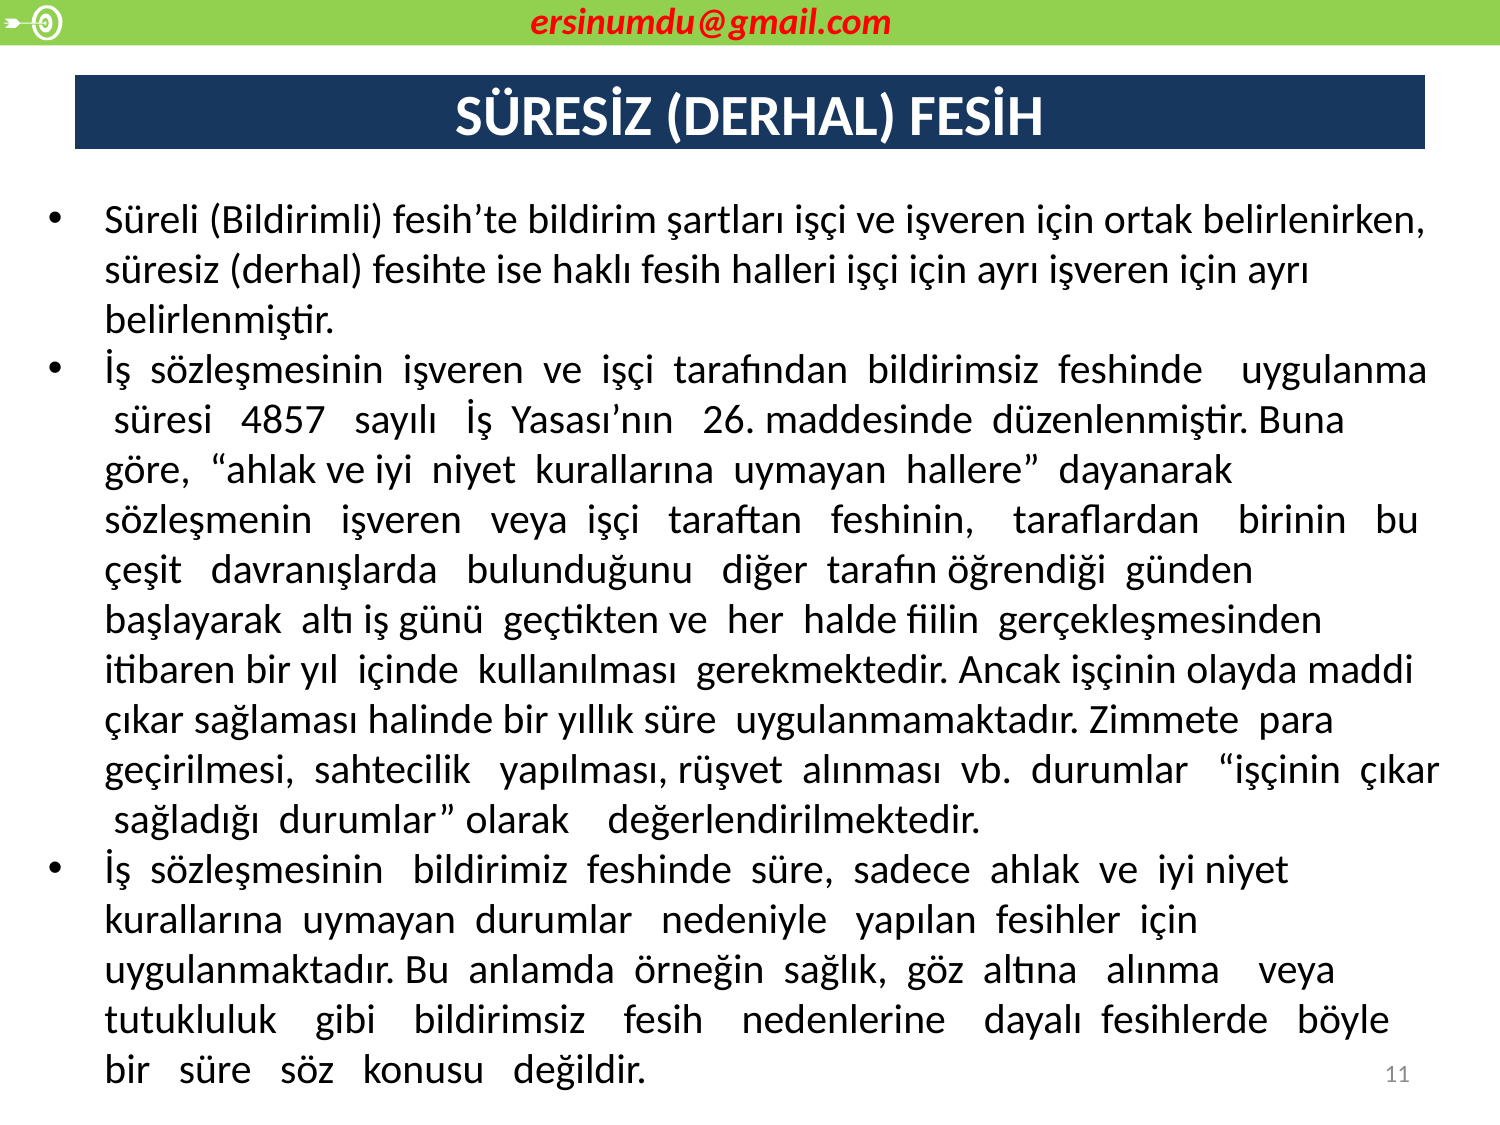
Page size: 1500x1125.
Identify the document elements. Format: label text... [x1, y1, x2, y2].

text_box Süreli (Bildirimli) fesih’te bildirim şartları işçi ve işveren için ortak belirlenirken, süresiz (derhal) fesihte ise haklı fesih halleri işçi için ayrı işveren için ayrı belirlenmiştir. İş sözleşmesinin işveren ve işçi tarafından bildirimsiz feshinde uygulanma süresi 4857 sayılı İş Yasası’nın 26. maddesinde düzenlenmiştir. Buna göre, “ahlak ve iyi niyet kurallarına uymayan hallere” dayanarak sözleşmenin işveren veya işçi taraftan feshinin, taraflardan birinin bu çeşit davranışlarda bulunduğunu diğer tarafın öğrendiği günden başlayarak altı iş günü geçtikten ve her halde fiilin gerçekleşmesinden itibaren bir yıl içinde kullanılması gerekmektedir. Ancak işçinin olayda maddi çıkar sağlaması halinde bir yıllık süre uygulanmamaktadır. Zimmete para geçirilmesi, sahtecilik yapılması, rüşvet alınması vb. durumlar “işçinin çıkar sağladığı durumlar” olarak değerlendirilmektedir. İş sözleşmesinin bildirimiz feshinde süre, sadece ahlak ve iyi niyet kurallarına uymayan durumlar nedeniyle yapılan fesihler için uygulanmaktadır. Bu anlamda örneğin sağlık, göz altına alınma veya tutukluluk gibi bildirimsiz fesih nedenlerine dayalı fesihlerde böyle bir süre söz konusu değildir. [33, 184, 1459, 1100]
title SÜRESİZ (DERHAL) FESİH [75, 75, 1425, 149]
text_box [0, 0, 1500, 46]
